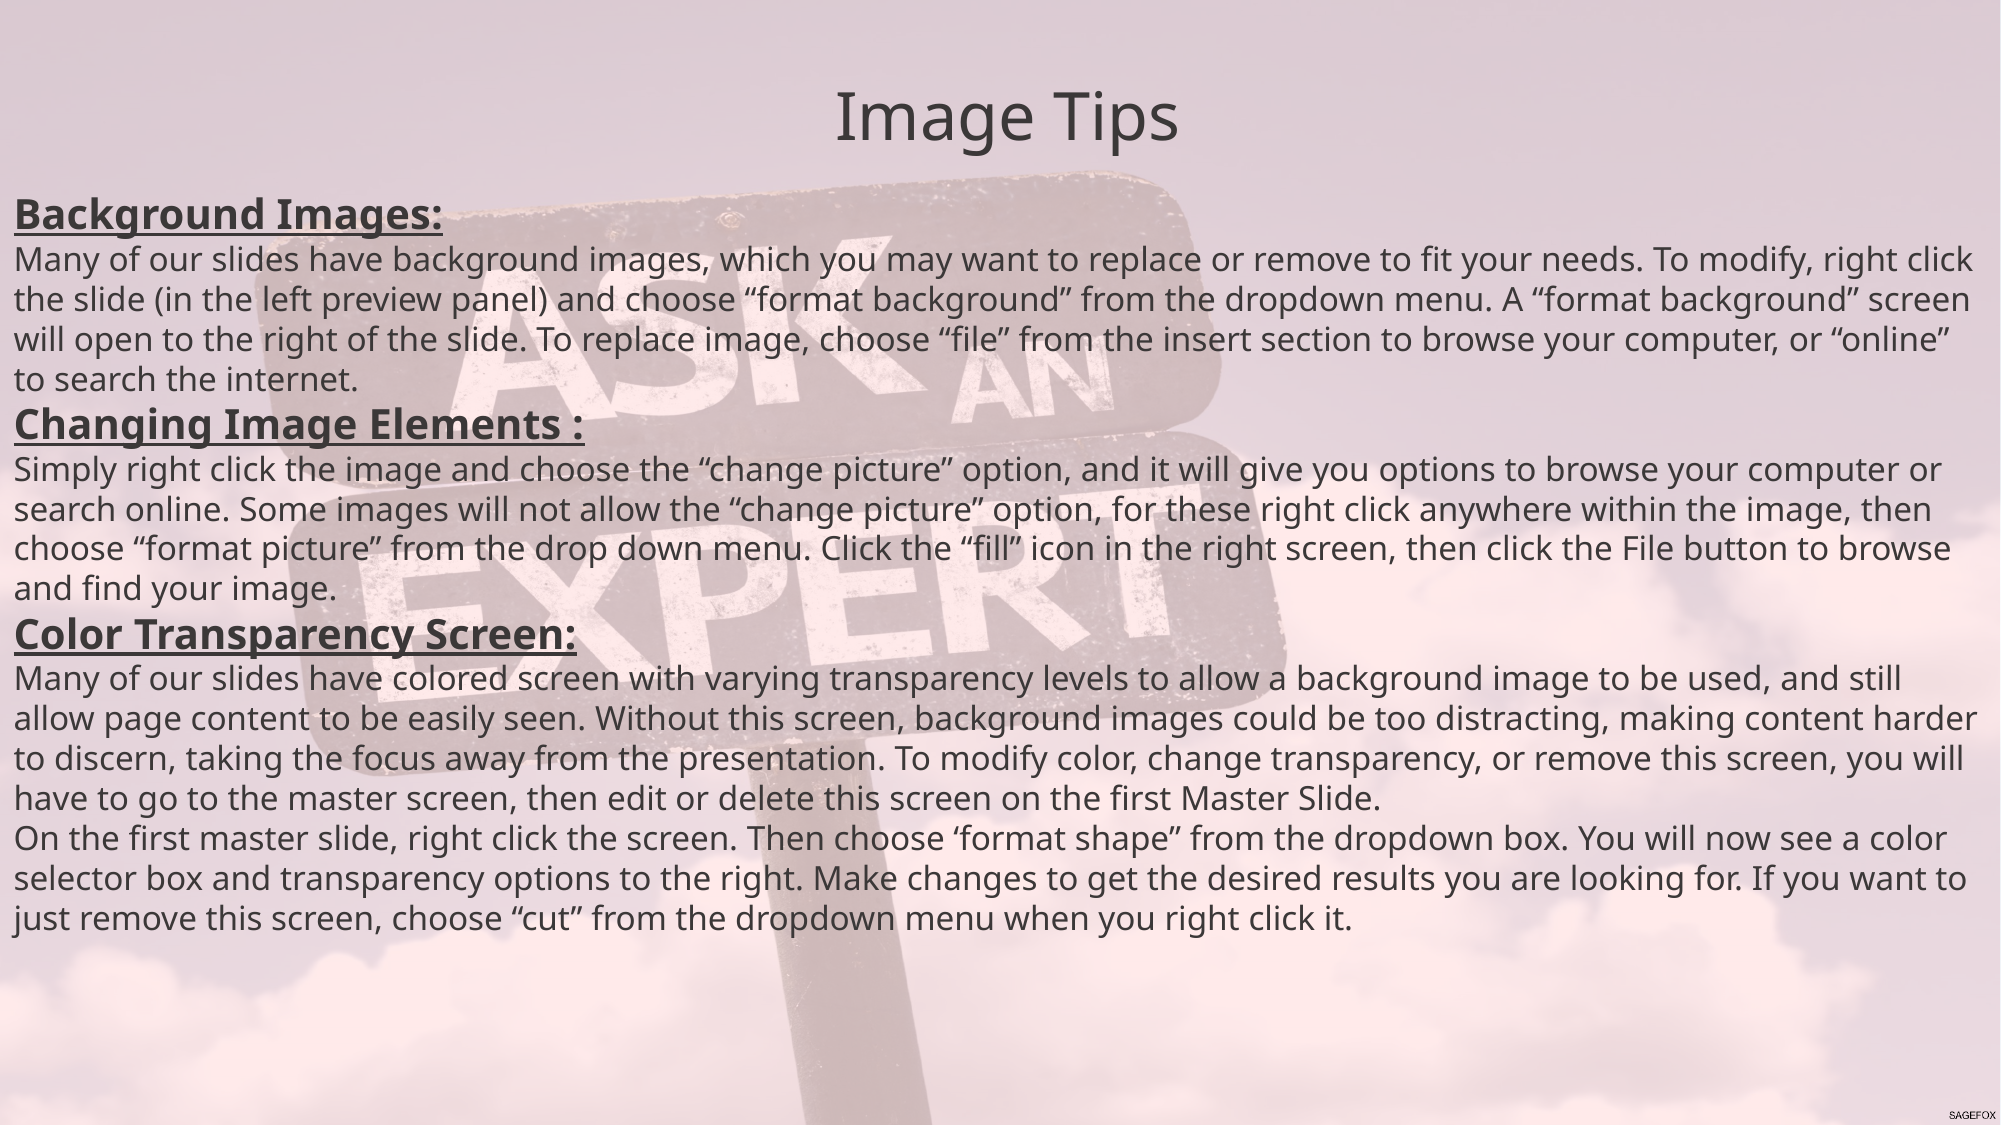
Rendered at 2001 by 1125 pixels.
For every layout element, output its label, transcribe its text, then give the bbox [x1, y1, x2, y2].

title Image Tips [597, 59, 1420, 177]
text_box Background Images: Many of our slides have background images, which you may want to replace or remove to fit your needs. To modify, right click the slide (in the left preview panel) and choose “format background” from the dropdown menu. A “format background” screen will open to the right of the slide. To replace image, choose “file” from the insert section to browse your computer, or “online” to search the internet. Changing Image Elements : Simply right click the image and choose the “change picture” option, and it will give you options to browse your computer or search online. Some images will not allow the “change picture” option, for these right click anywhere within the image, then choose “format picture” from the drop down menu. Click the “fill” icon in the right screen, then click the File button to browse and find your image. Color Transparency Screen: Many of our slides have colored screen with varying transparency levels to allow a background image to be used, and still allow page content to be easily seen. Without this screen, background images could be too distracting, making content harder to discern, taking the focus away from the presentation. To modify color, change transparency, or remove this screen, you will have to go to the master screen, then edit or delete this screen on the first Master Slide. On the first master slide, right click the screen. Then choose ‘format shape” from the dropdown box. You will now see a color selector box and transparency options to the right. Make changes to get the desired results you are looking for. If you want to just remove this screen, choose “cut” from the dropdown menu when you right click it. [0, 0, 2000, 1125]
